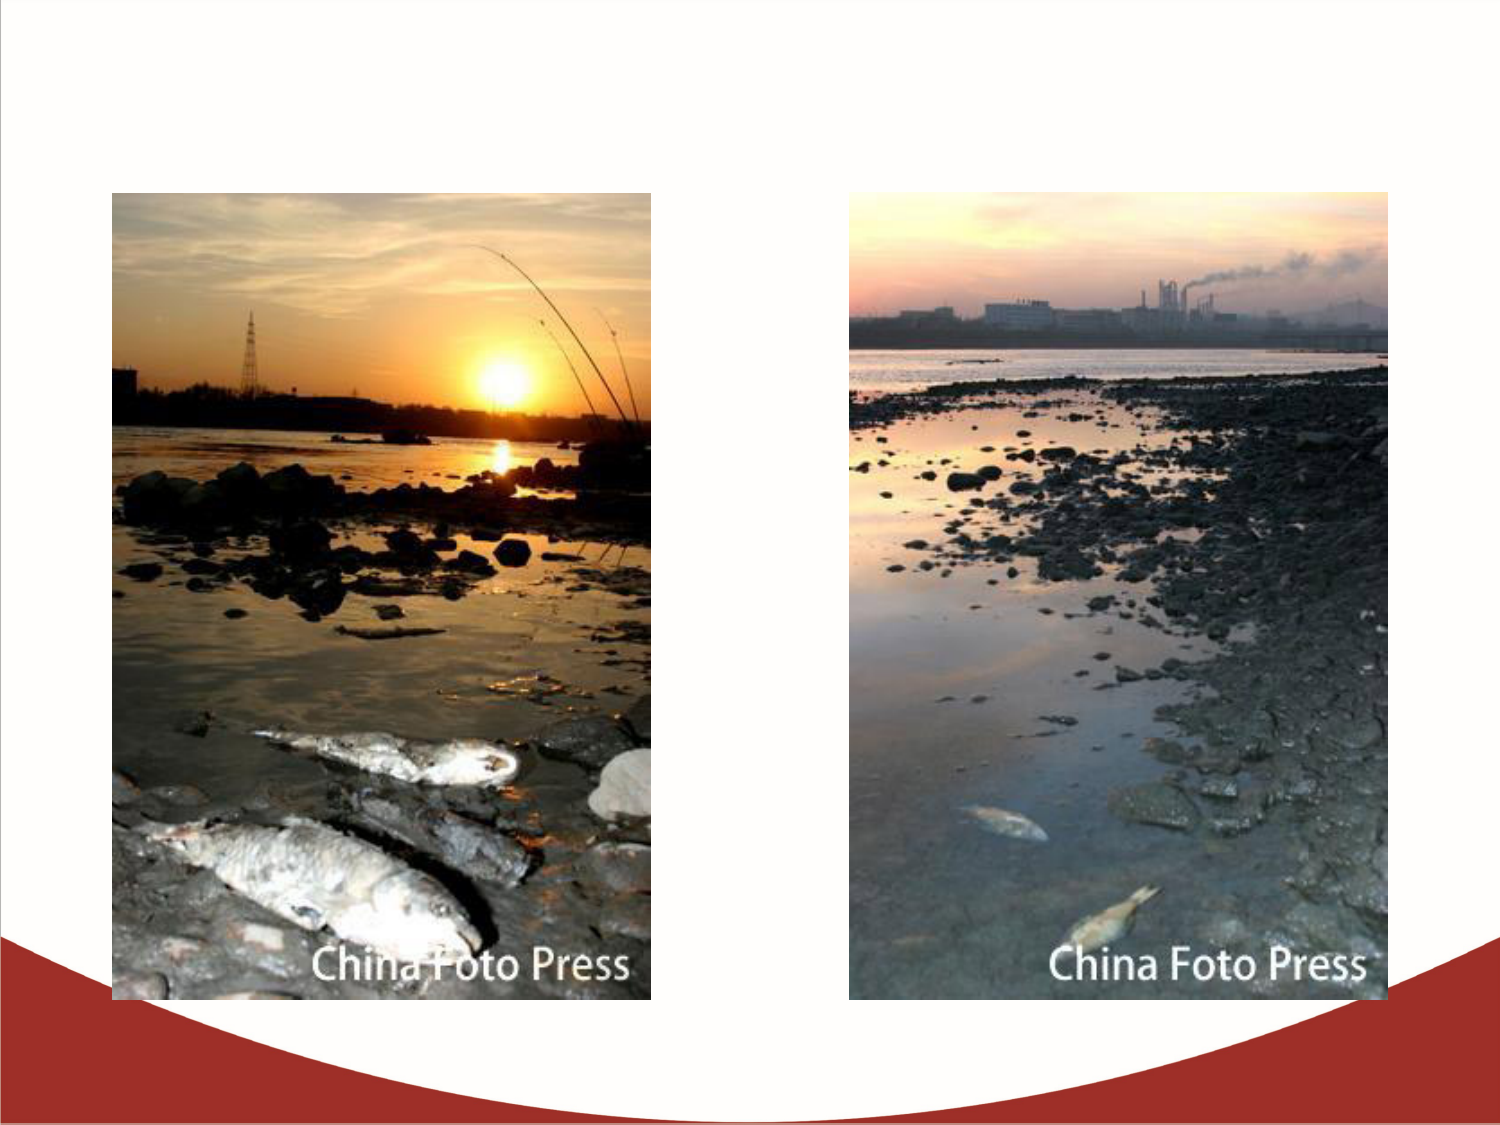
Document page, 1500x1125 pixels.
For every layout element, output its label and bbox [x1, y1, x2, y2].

picture [0, 0, 1500, 1125]
list [112, 193, 651, 1000]
list [849, 192, 1389, 1000]
